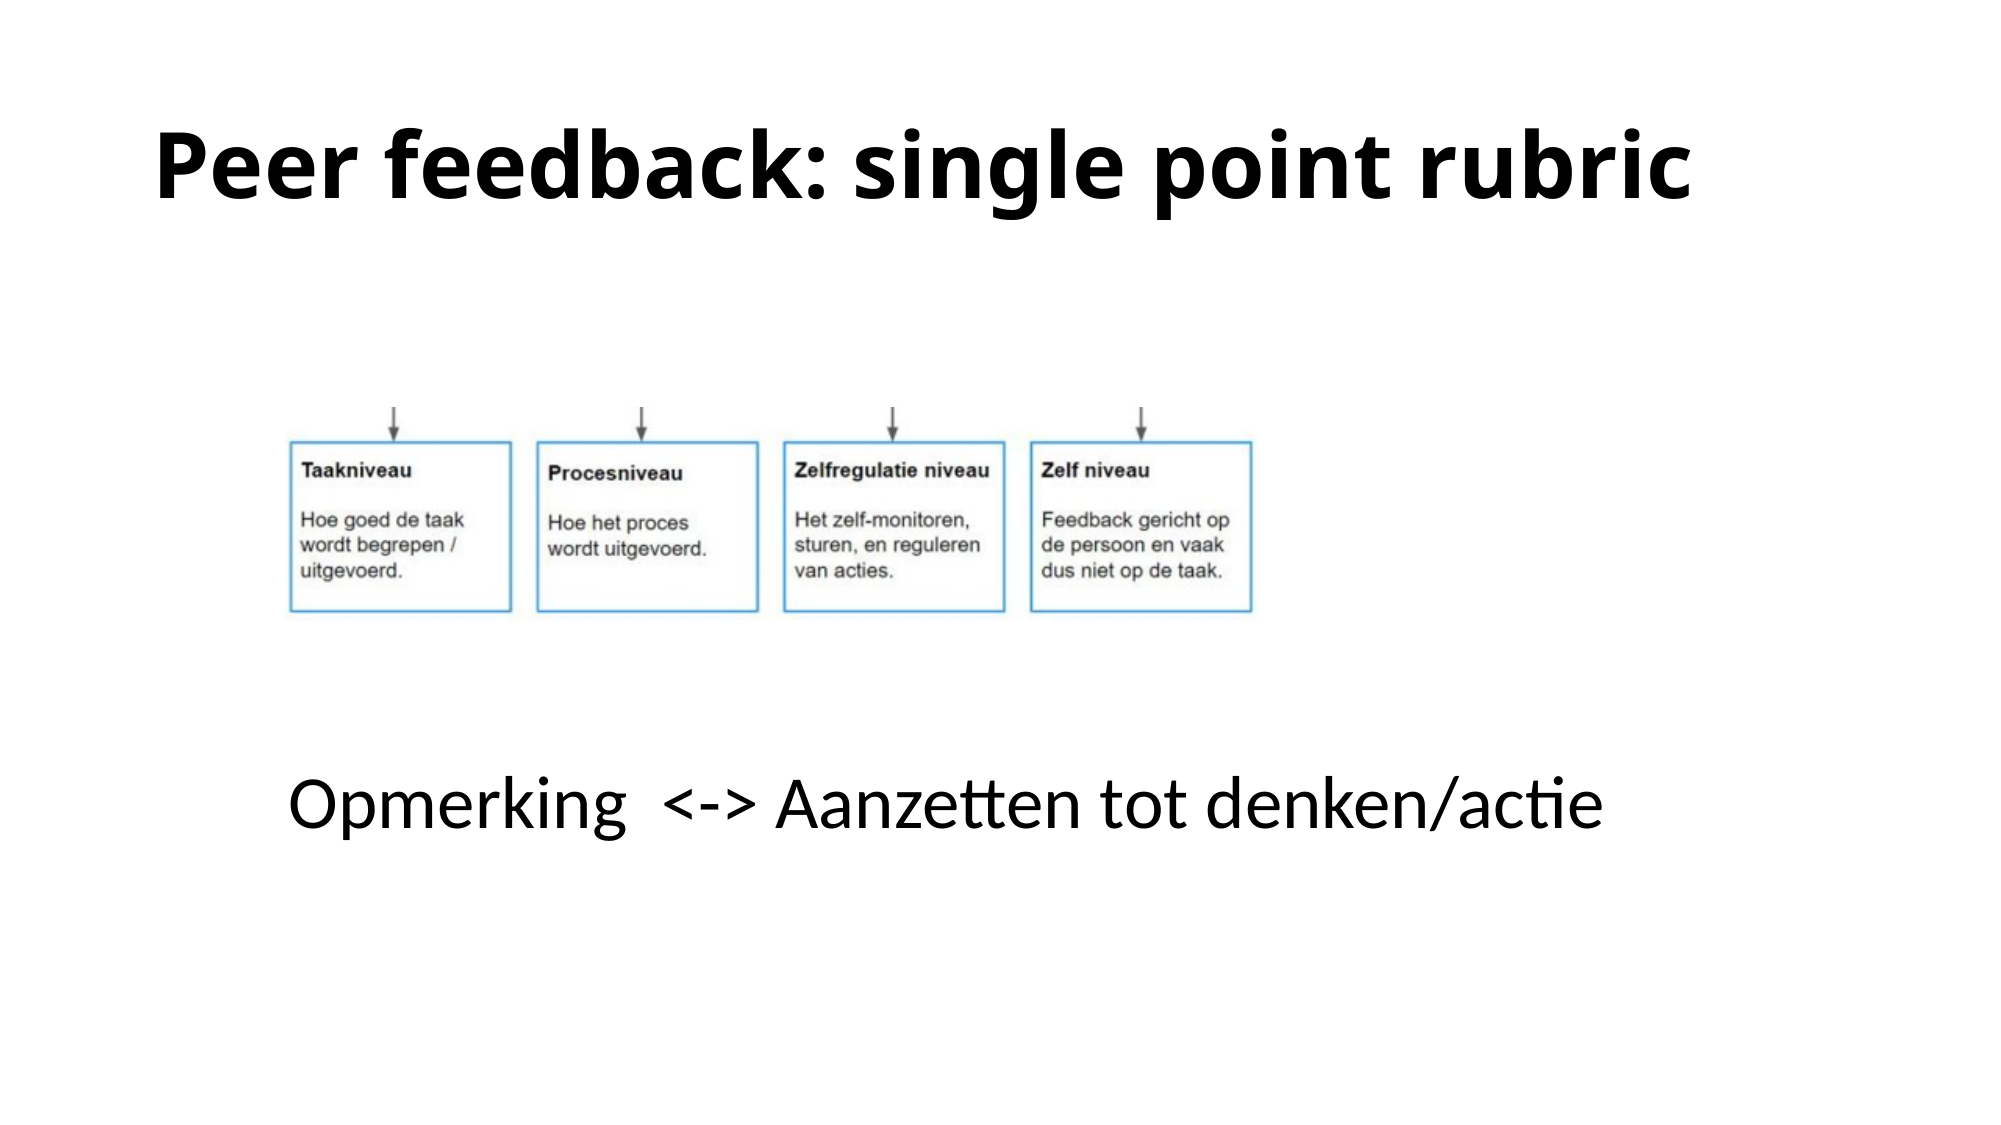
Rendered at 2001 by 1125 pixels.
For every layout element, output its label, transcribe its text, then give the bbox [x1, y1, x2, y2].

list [255, 407, 1292, 658]
text_box Opmerking <-> Aanzetten tot denken/actie [274, 745, 1636, 851]
title Peer feedback: single point rubric [137, 59, 1863, 278]
